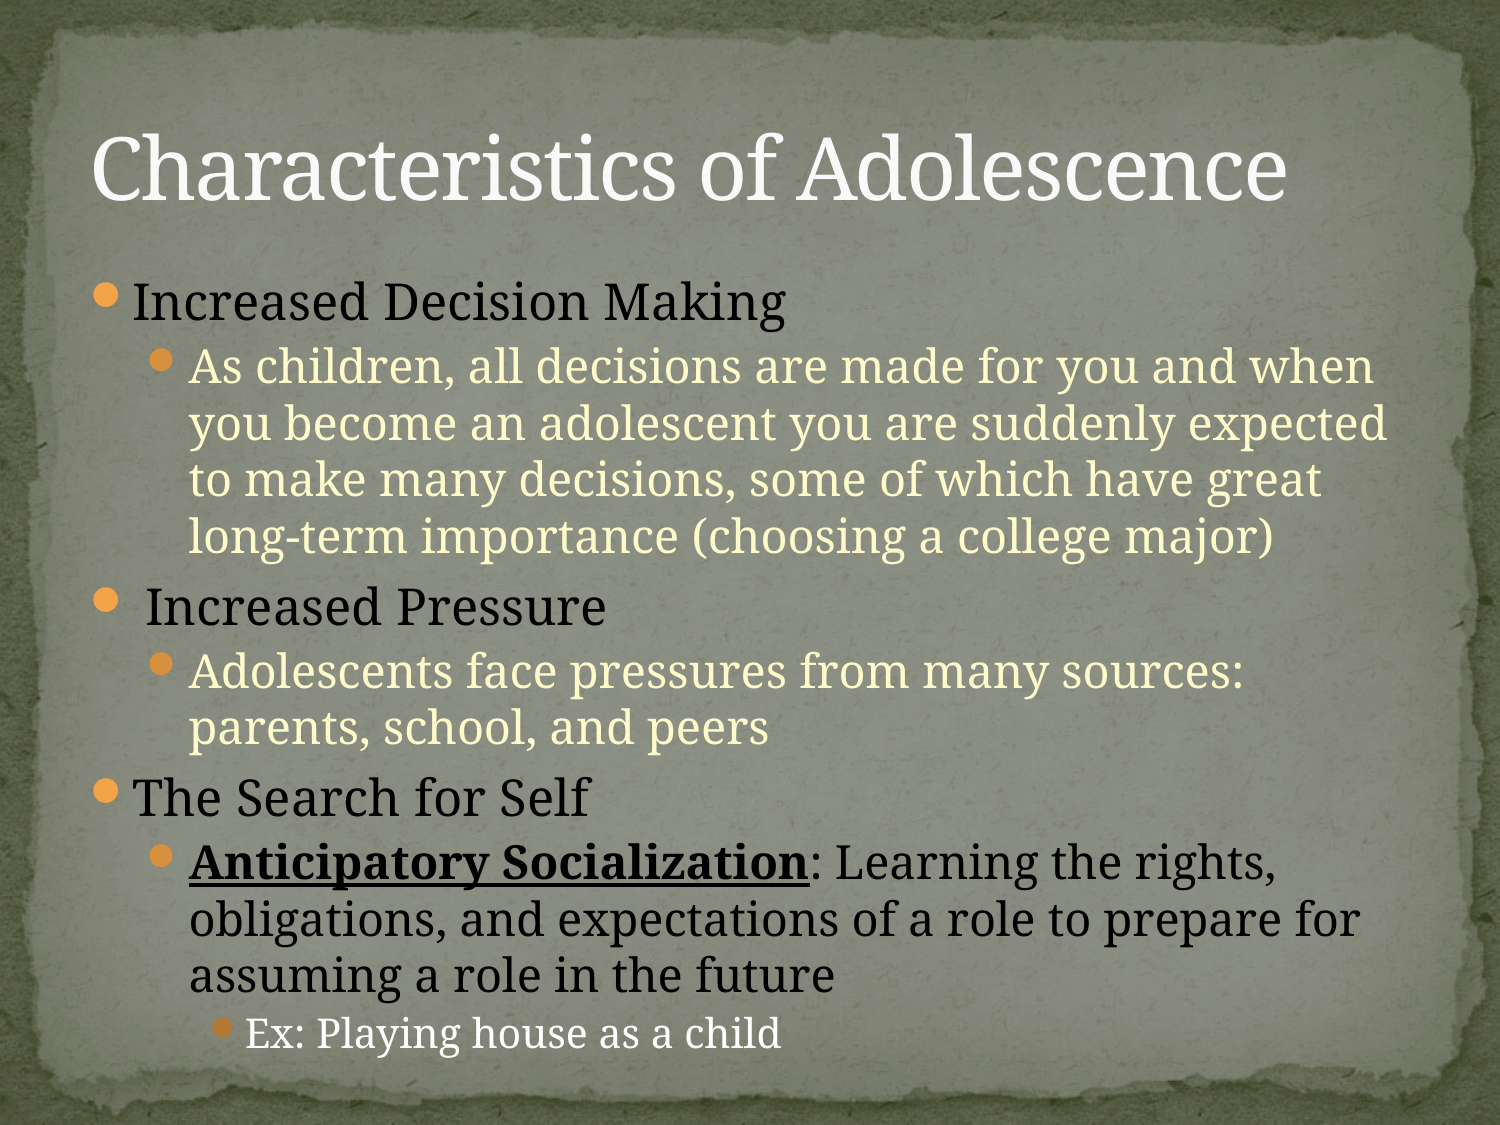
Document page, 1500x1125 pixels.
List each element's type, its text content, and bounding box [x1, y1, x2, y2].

title Characteristics of Adolescence [74, 24, 1425, 225]
list Increased Decision Making As children, all decisions are made for you and when you become an adolescent you are suddenly expected to make many decisions, some of which have great long-term importance (choosing a college major) Increased Pressure Adolescents face pressures from many sources: parents, school, and peers The Search for Self Anticipatory Socialization: Learning the rights, obligations, and expectations of a role to prepare for assuming a role in the future Ex: Playing house as a child [75, 262, 1425, 1075]
